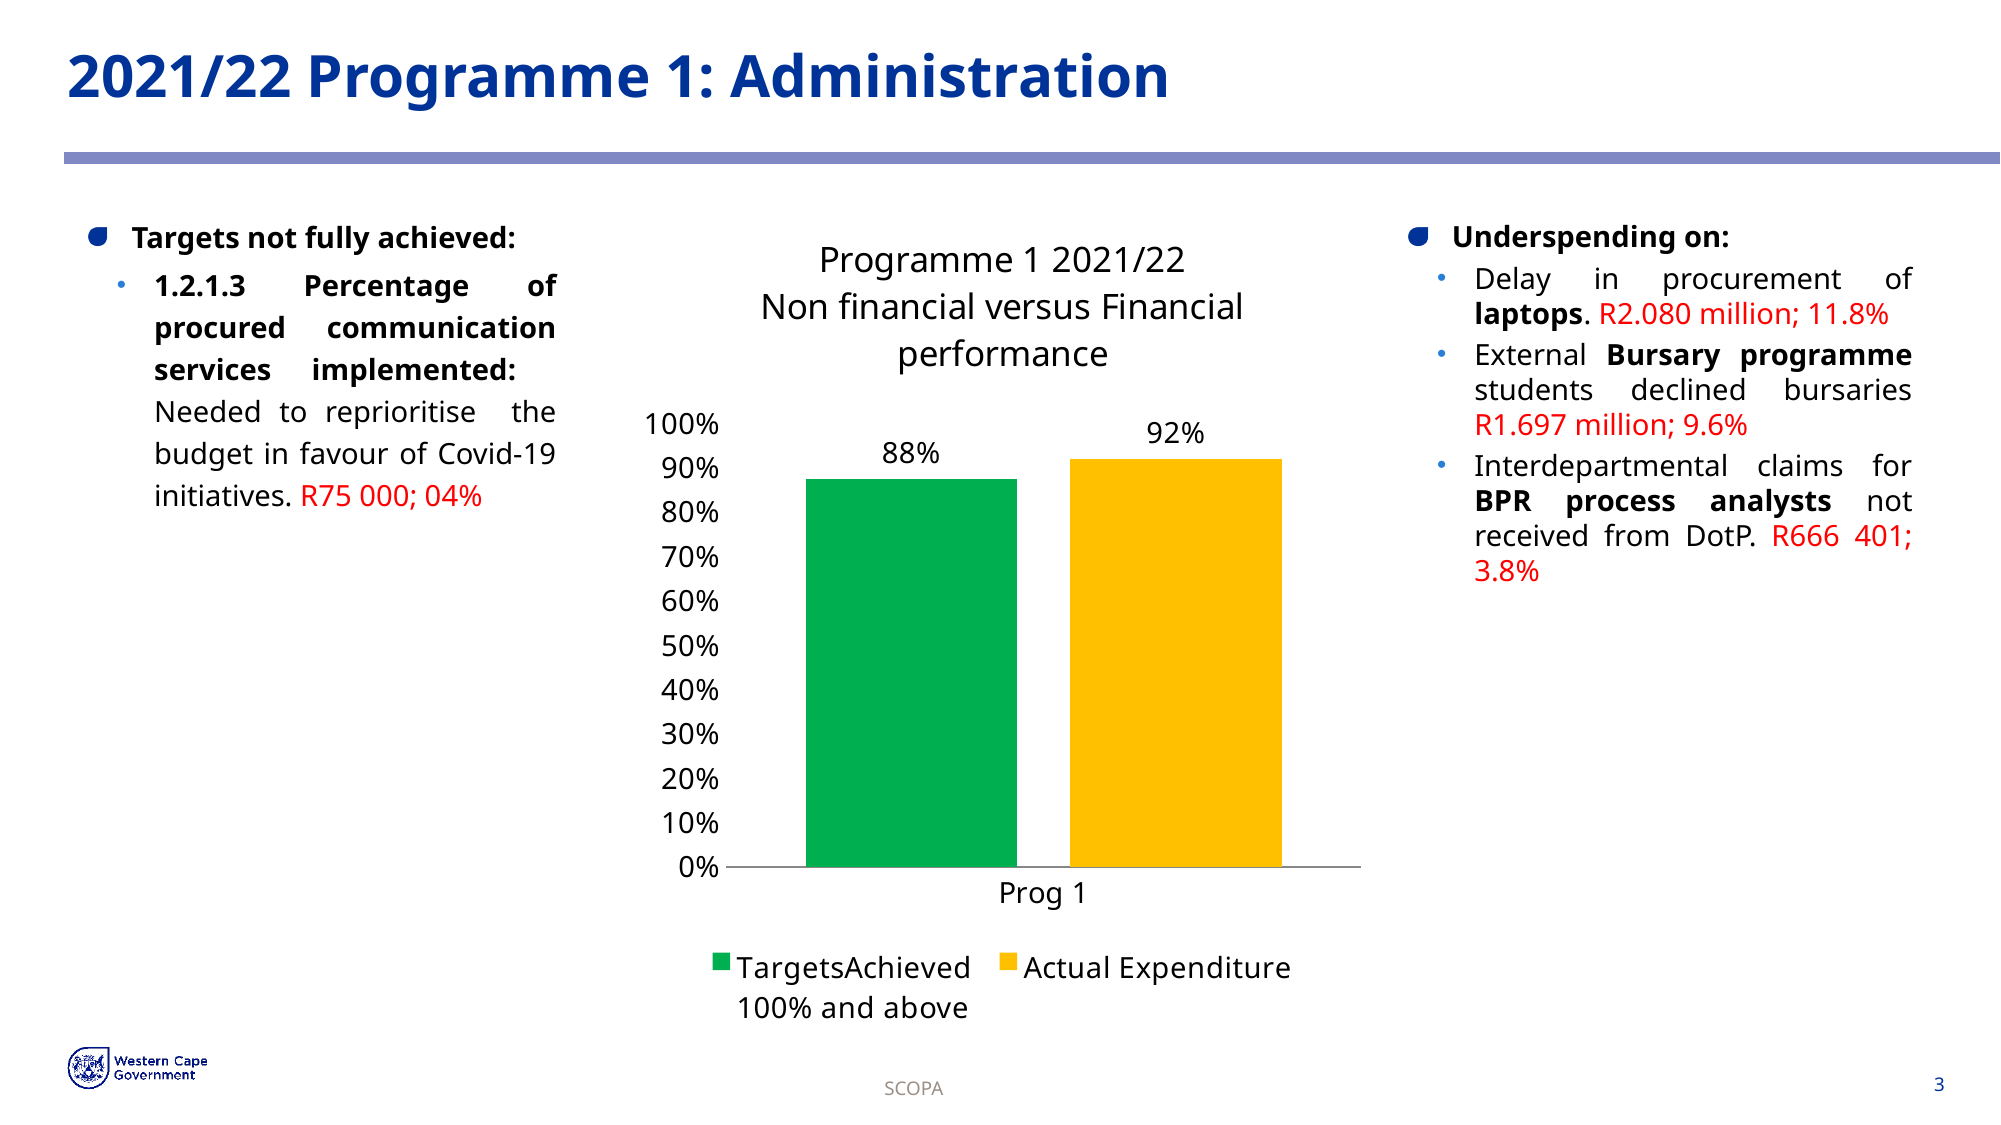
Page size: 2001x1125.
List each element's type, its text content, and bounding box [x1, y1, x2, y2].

text_box 2021/22 Programme 1: Administration [56, 14, 1970, 134]
picture [87, 226, 108, 247]
picture [1407, 226, 1429, 247]
text_box Targets not fully achieved: 1.2.1.3 Percentage of procured communication services implemented: Needed to reprioritise the budget in favour of Covid-19 initiatives. R75 000; 04% [75, 200, 569, 1035]
picture [53, 1032, 237, 1103]
picture [64, 152, 2000, 164]
footer SCOPA [884, 1061, 1790, 1099]
chart [628, 199, 1377, 1035]
slide_number 3 [1832, 1061, 1945, 1099]
text_box Underspending on: Delay in procurement of laptops. R2.080 million; 11.8% External Bursary programme students declined bursaries R1.697 million; 9.6% Interdepartmental claims for BPR process analysts not received from DotP. R666 401; 3.8% [1395, 200, 1925, 1034]
